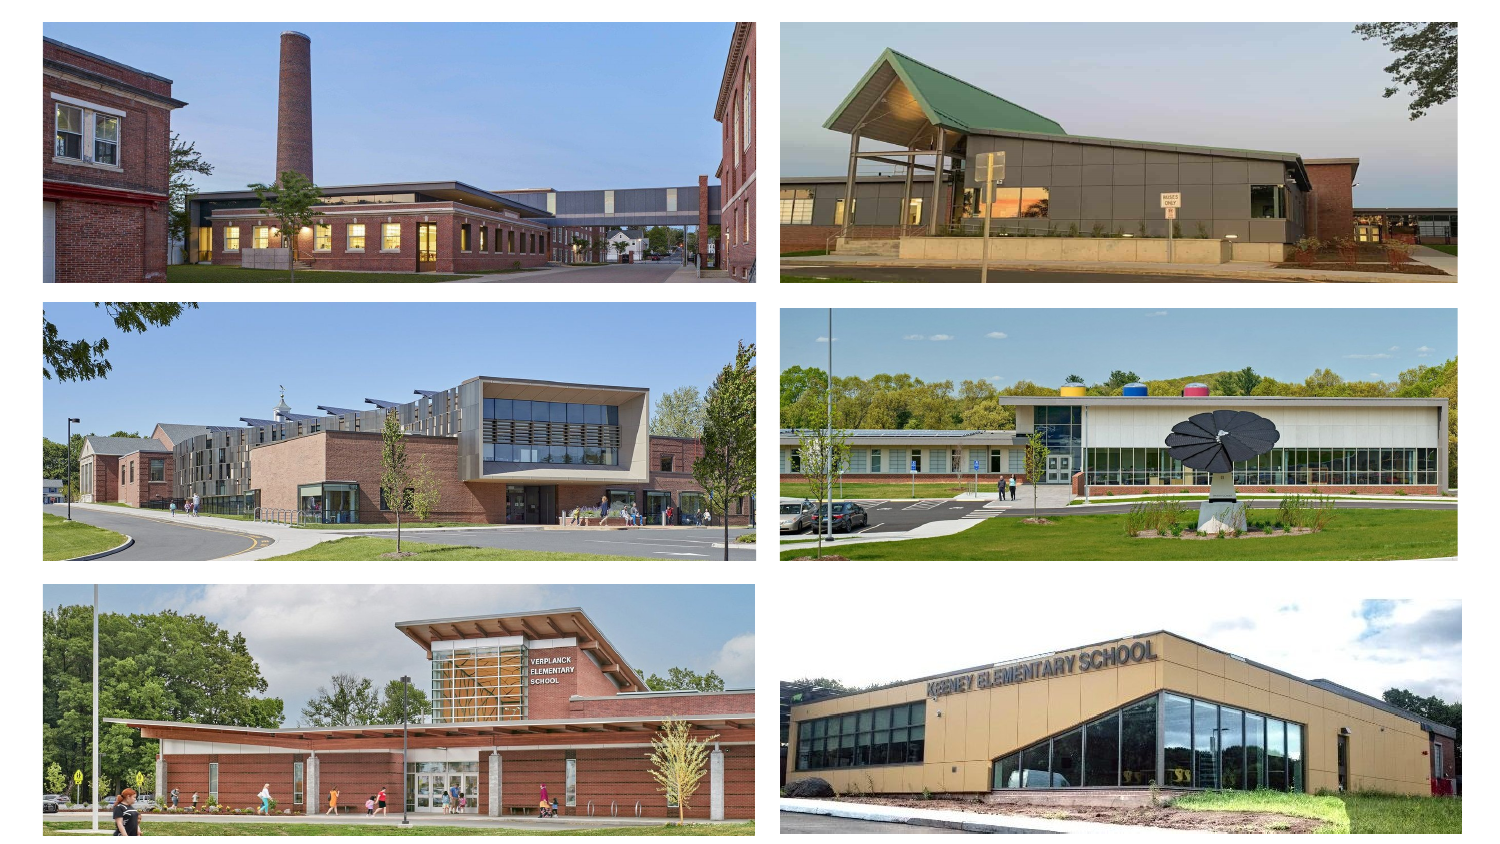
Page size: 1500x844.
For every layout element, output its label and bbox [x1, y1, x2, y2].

text_box [42, 22, 757, 284]
text_box [779, 308, 1458, 561]
text_box [42, 302, 757, 561]
text_box [780, 597, 1462, 834]
text_box [780, 22, 1458, 284]
text_box [42, 584, 755, 836]
